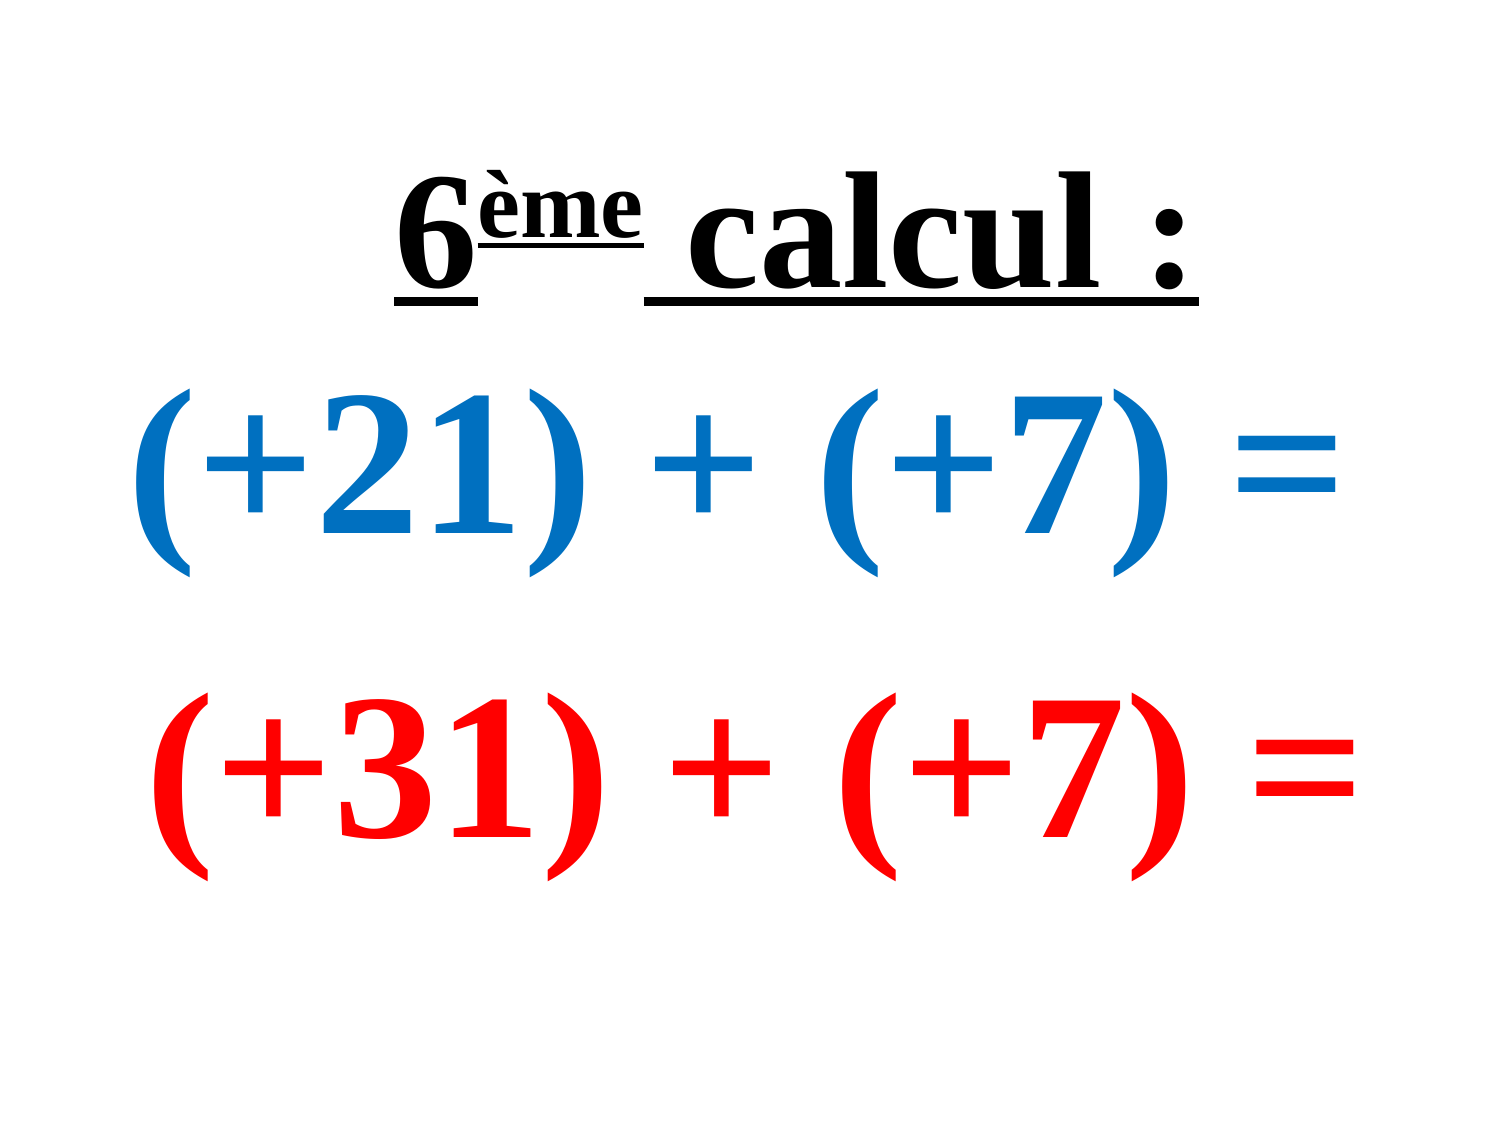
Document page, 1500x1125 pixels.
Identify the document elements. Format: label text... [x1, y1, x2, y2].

text_box 6ème calcul : [176, 113, 1417, 329]
title (+21) + (+7) = [100, 255, 1376, 646]
subtitle (+31) + (+7) = [112, 621, 1400, 870]
